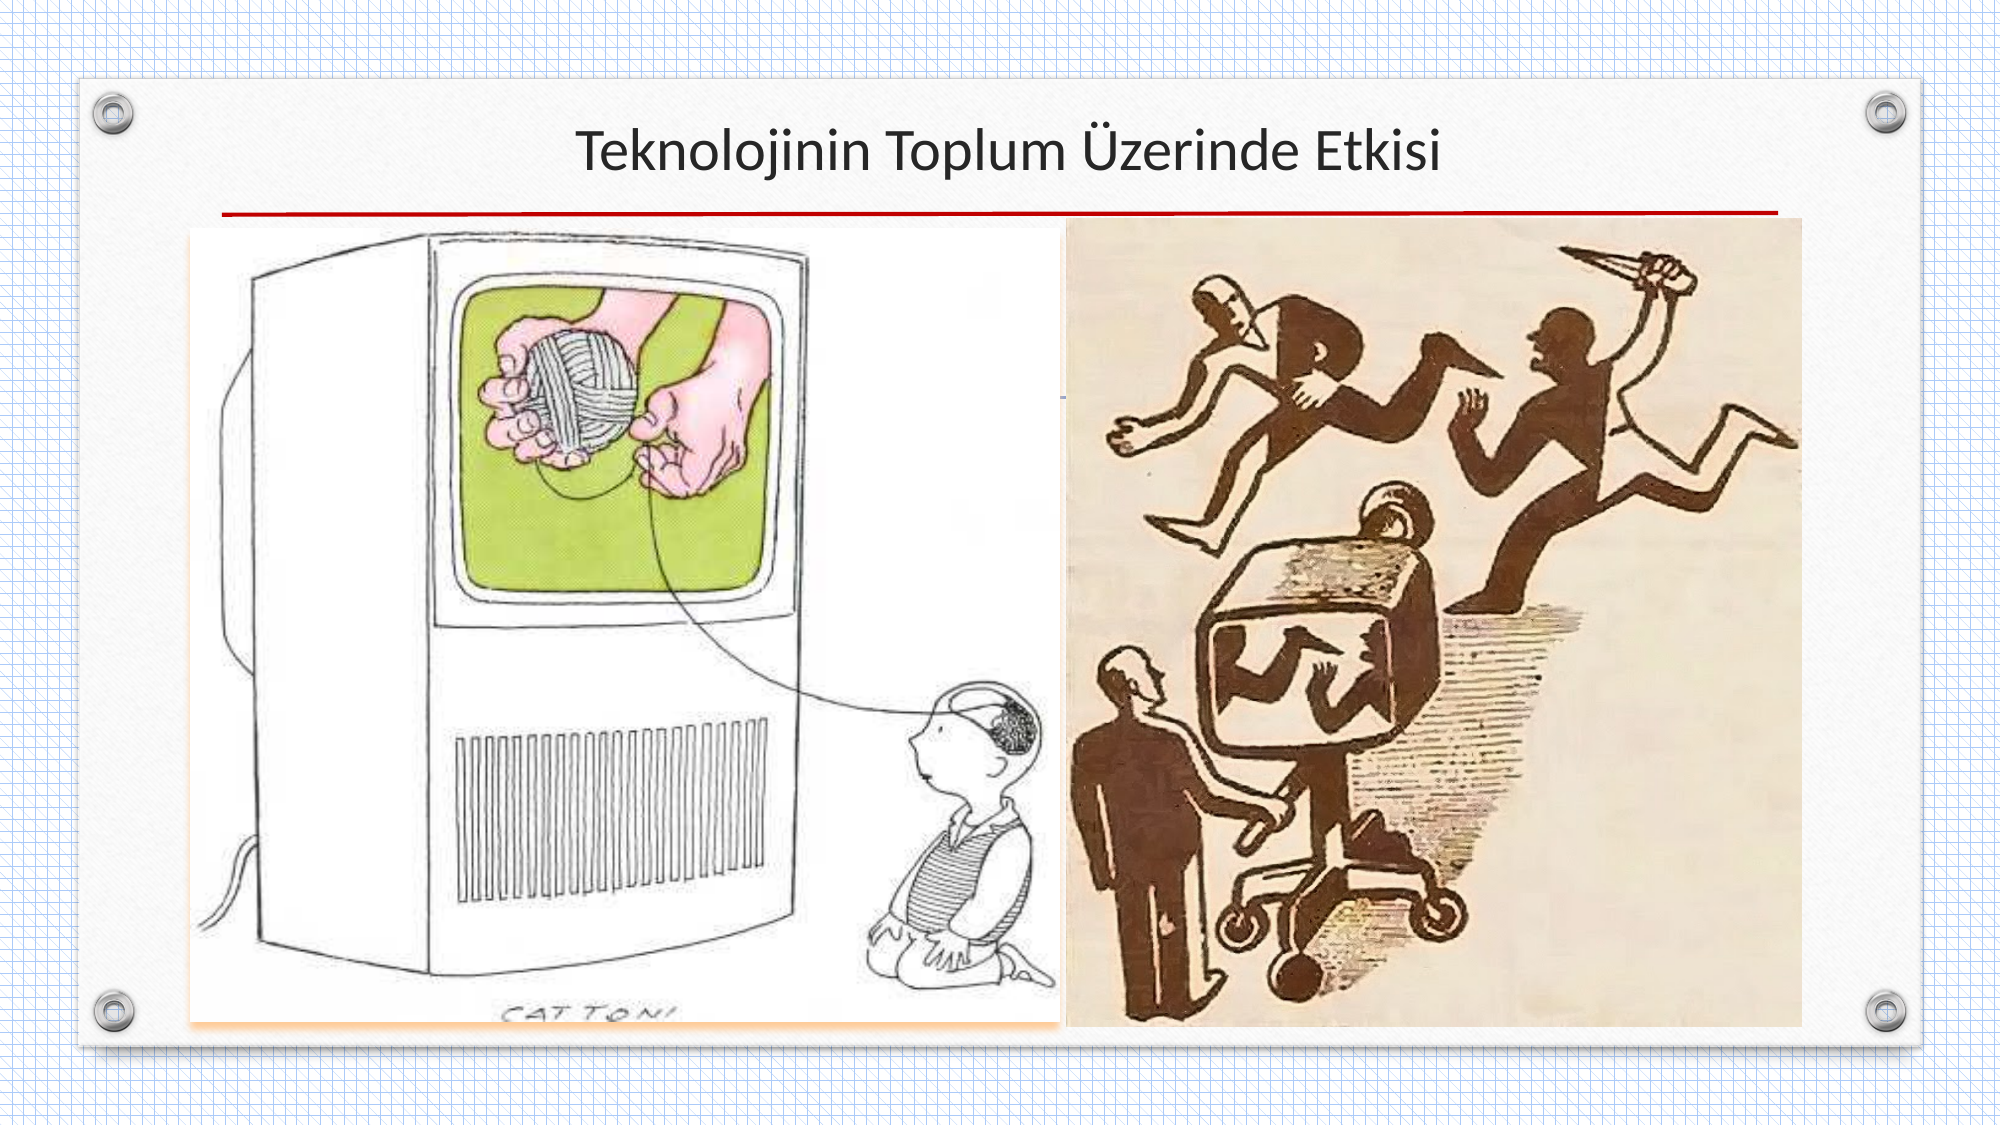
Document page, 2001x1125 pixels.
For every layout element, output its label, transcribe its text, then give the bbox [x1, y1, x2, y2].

title Teknolojinin Toplum Üzerinde Etkisi [221, 102, 1797, 190]
picture [0, 0, 2000, 1125]
